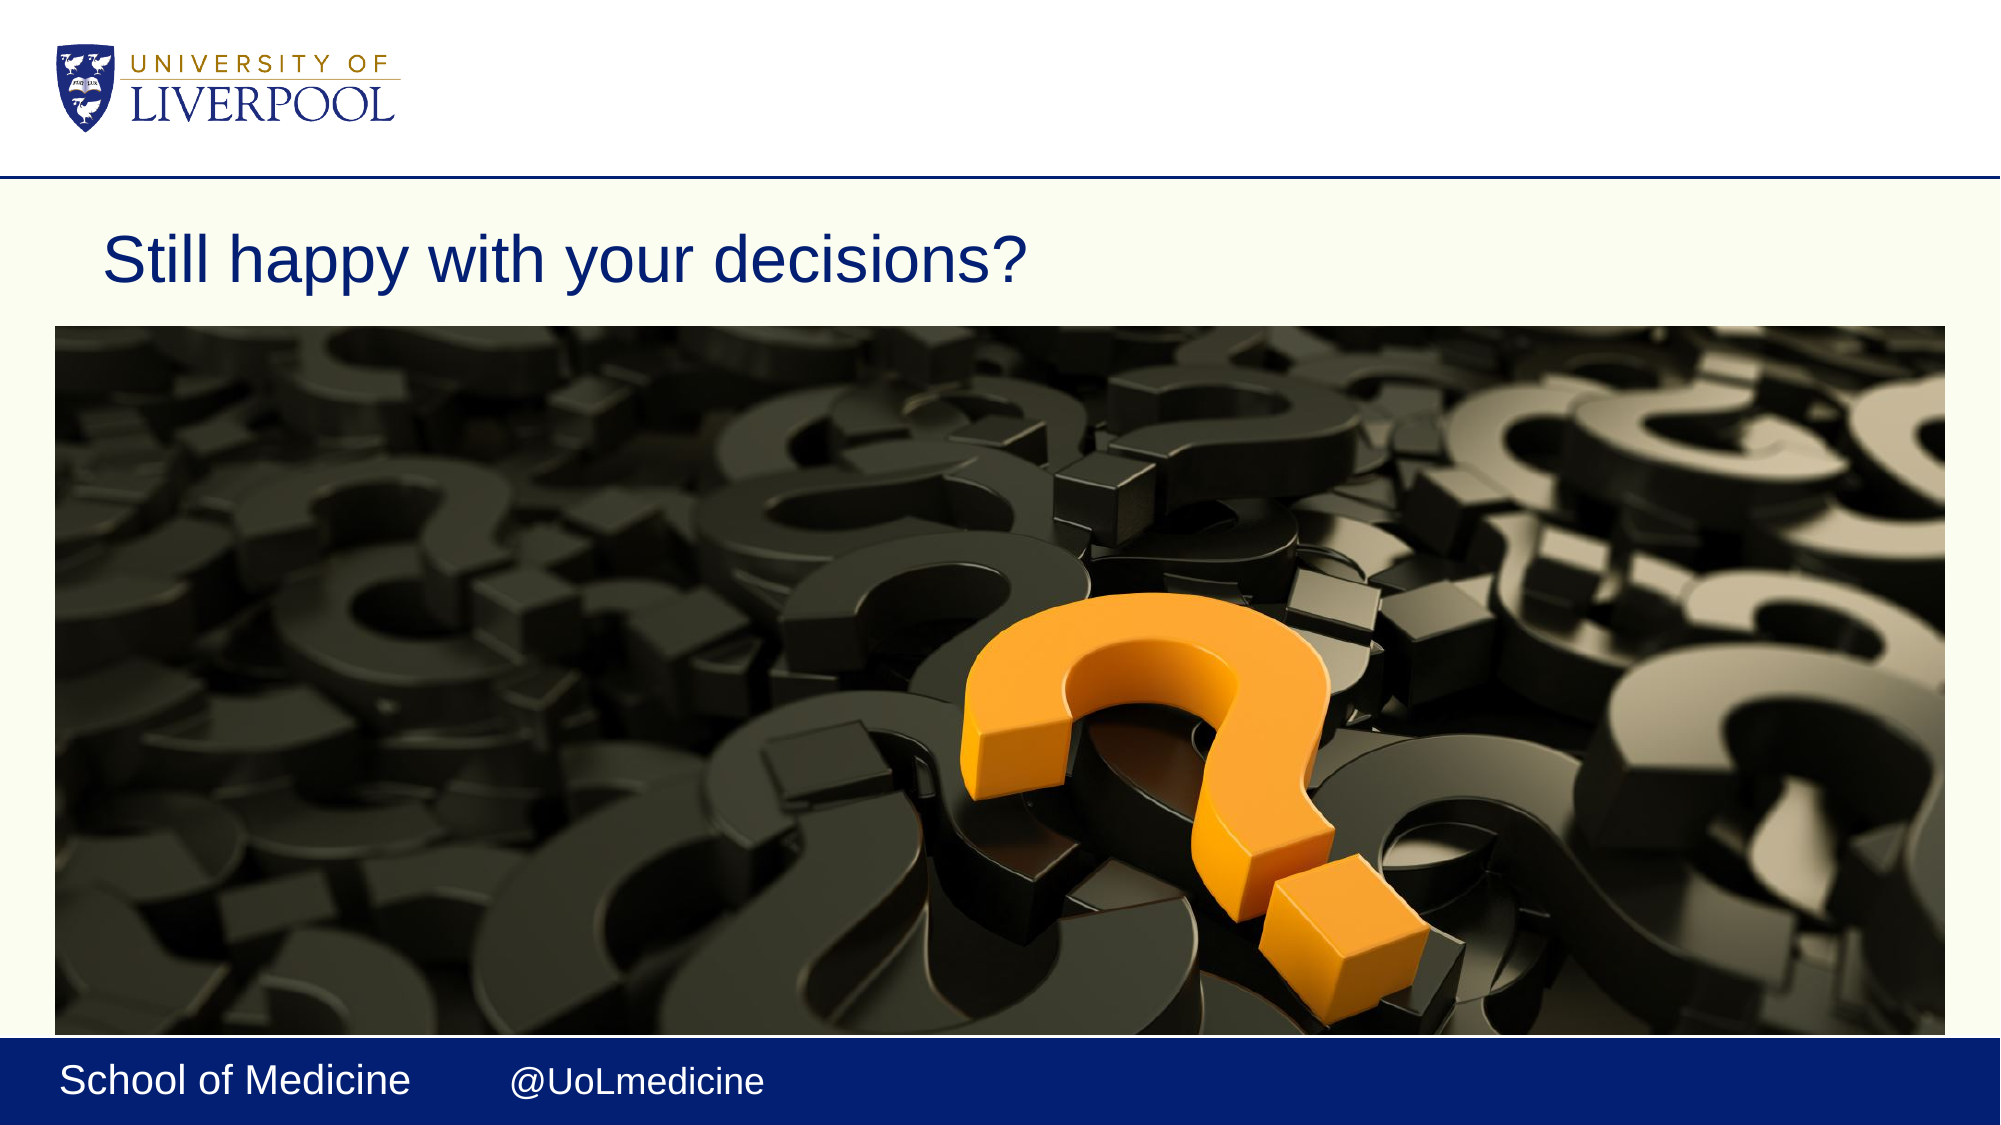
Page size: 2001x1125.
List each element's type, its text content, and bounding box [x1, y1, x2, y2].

picture [56, 44, 401, 133]
text_box Still happy with your decisions? [88, 208, 1044, 304]
picture [55, 326, 1945, 1035]
